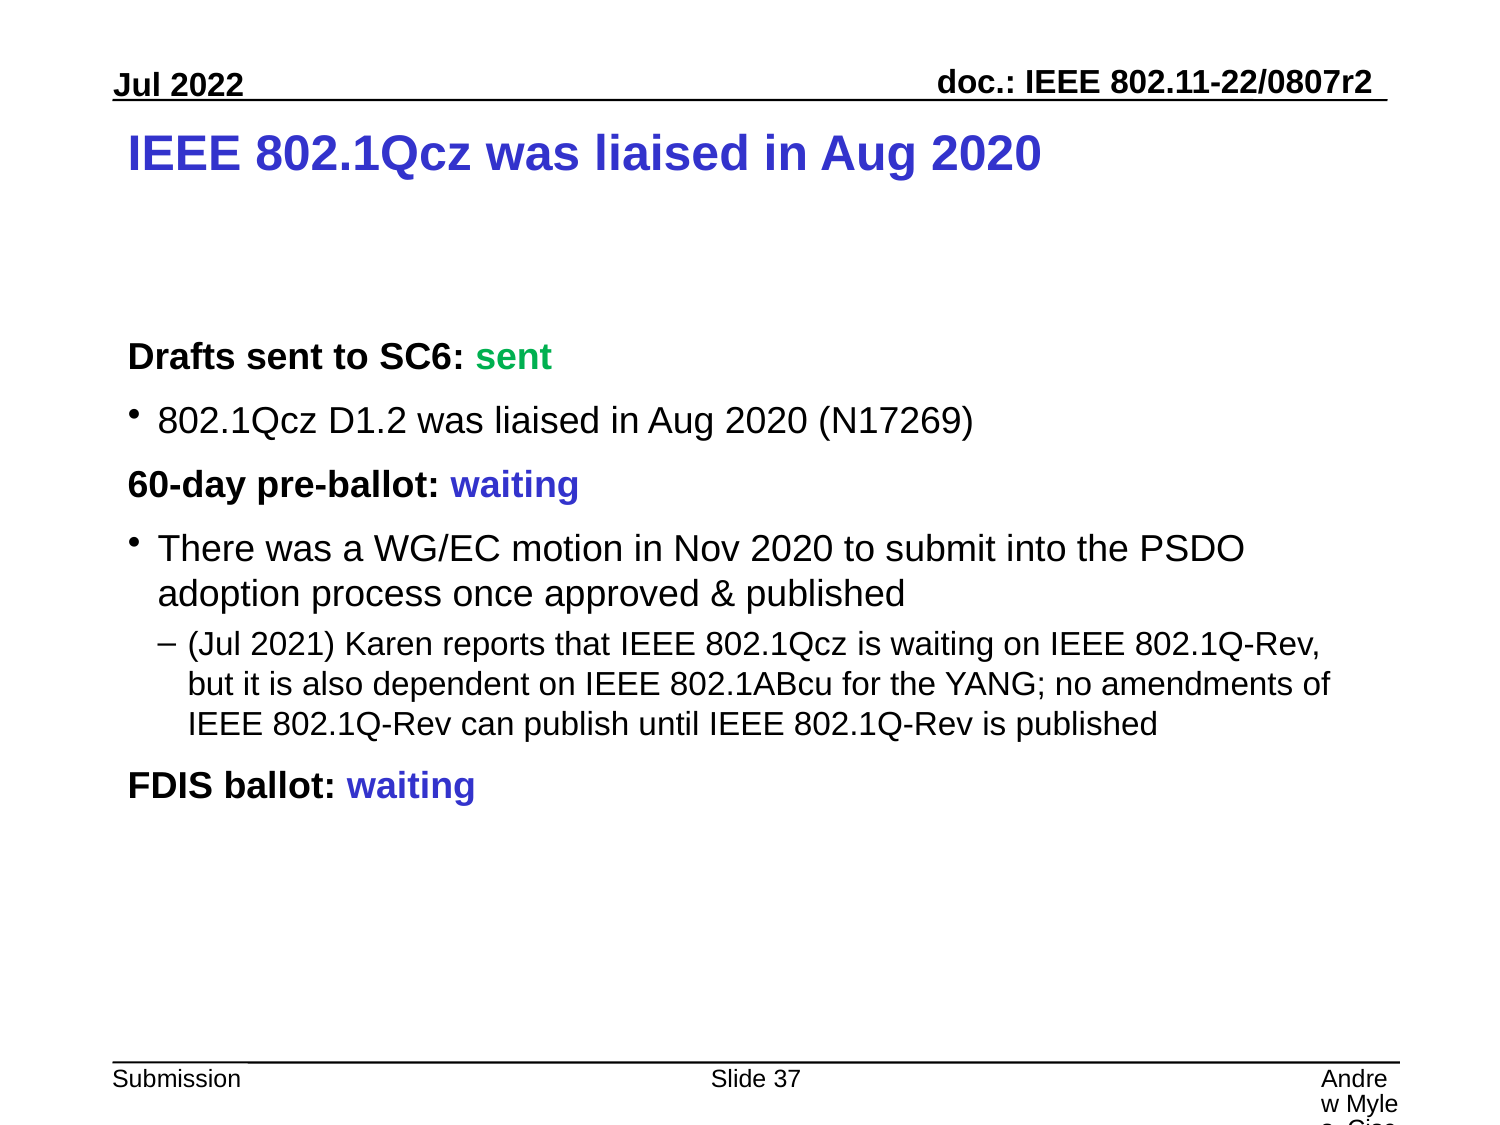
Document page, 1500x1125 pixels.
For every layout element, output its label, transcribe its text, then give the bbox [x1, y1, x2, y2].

footer Andrew Myles, Cisco [1320, 1061, 1402, 1093]
slide_number Slide 37 [709, 1061, 803, 1093]
list Drafts sent to SC6: sent 802.1Qcz D1.2 was liaised in Aug 2020 (N17269) 60-day pre-ballot: waiting There was a WG/EC motion in Nov 2020 to submit into the PSDO adoption process once approved & published (Jul 2021) Karen reports that IEEE 802.1Qcz is waiting on IEEE 802.1Q-Rev, but it is also dependent on IEEE 802.1ABcu for the YANG; no amendments of IEEE 802.1Q-Rev can publish until IEEE 802.1Q-Rev is published FDIS ballot: waiting [112, 324, 1388, 1000]
title IEEE 802.1Qcz was liaised in Aug 2020 [112, 112, 1388, 288]
